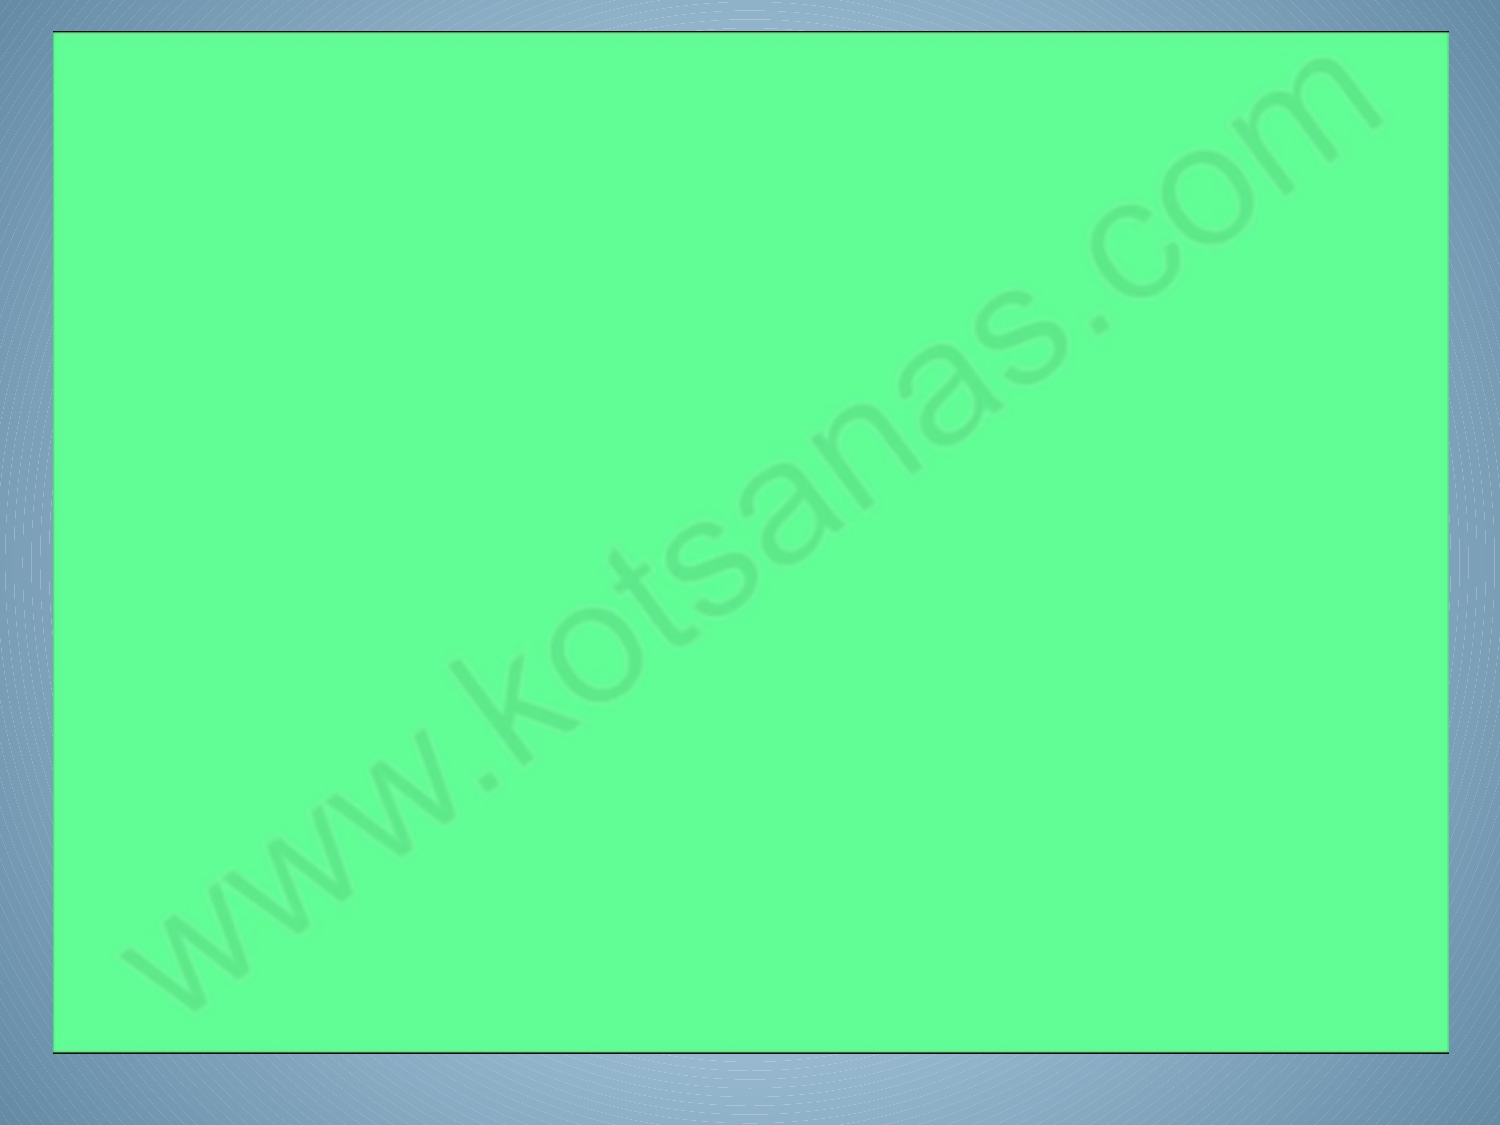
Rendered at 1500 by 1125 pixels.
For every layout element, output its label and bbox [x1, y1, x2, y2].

list [52, 30, 1450, 1055]
